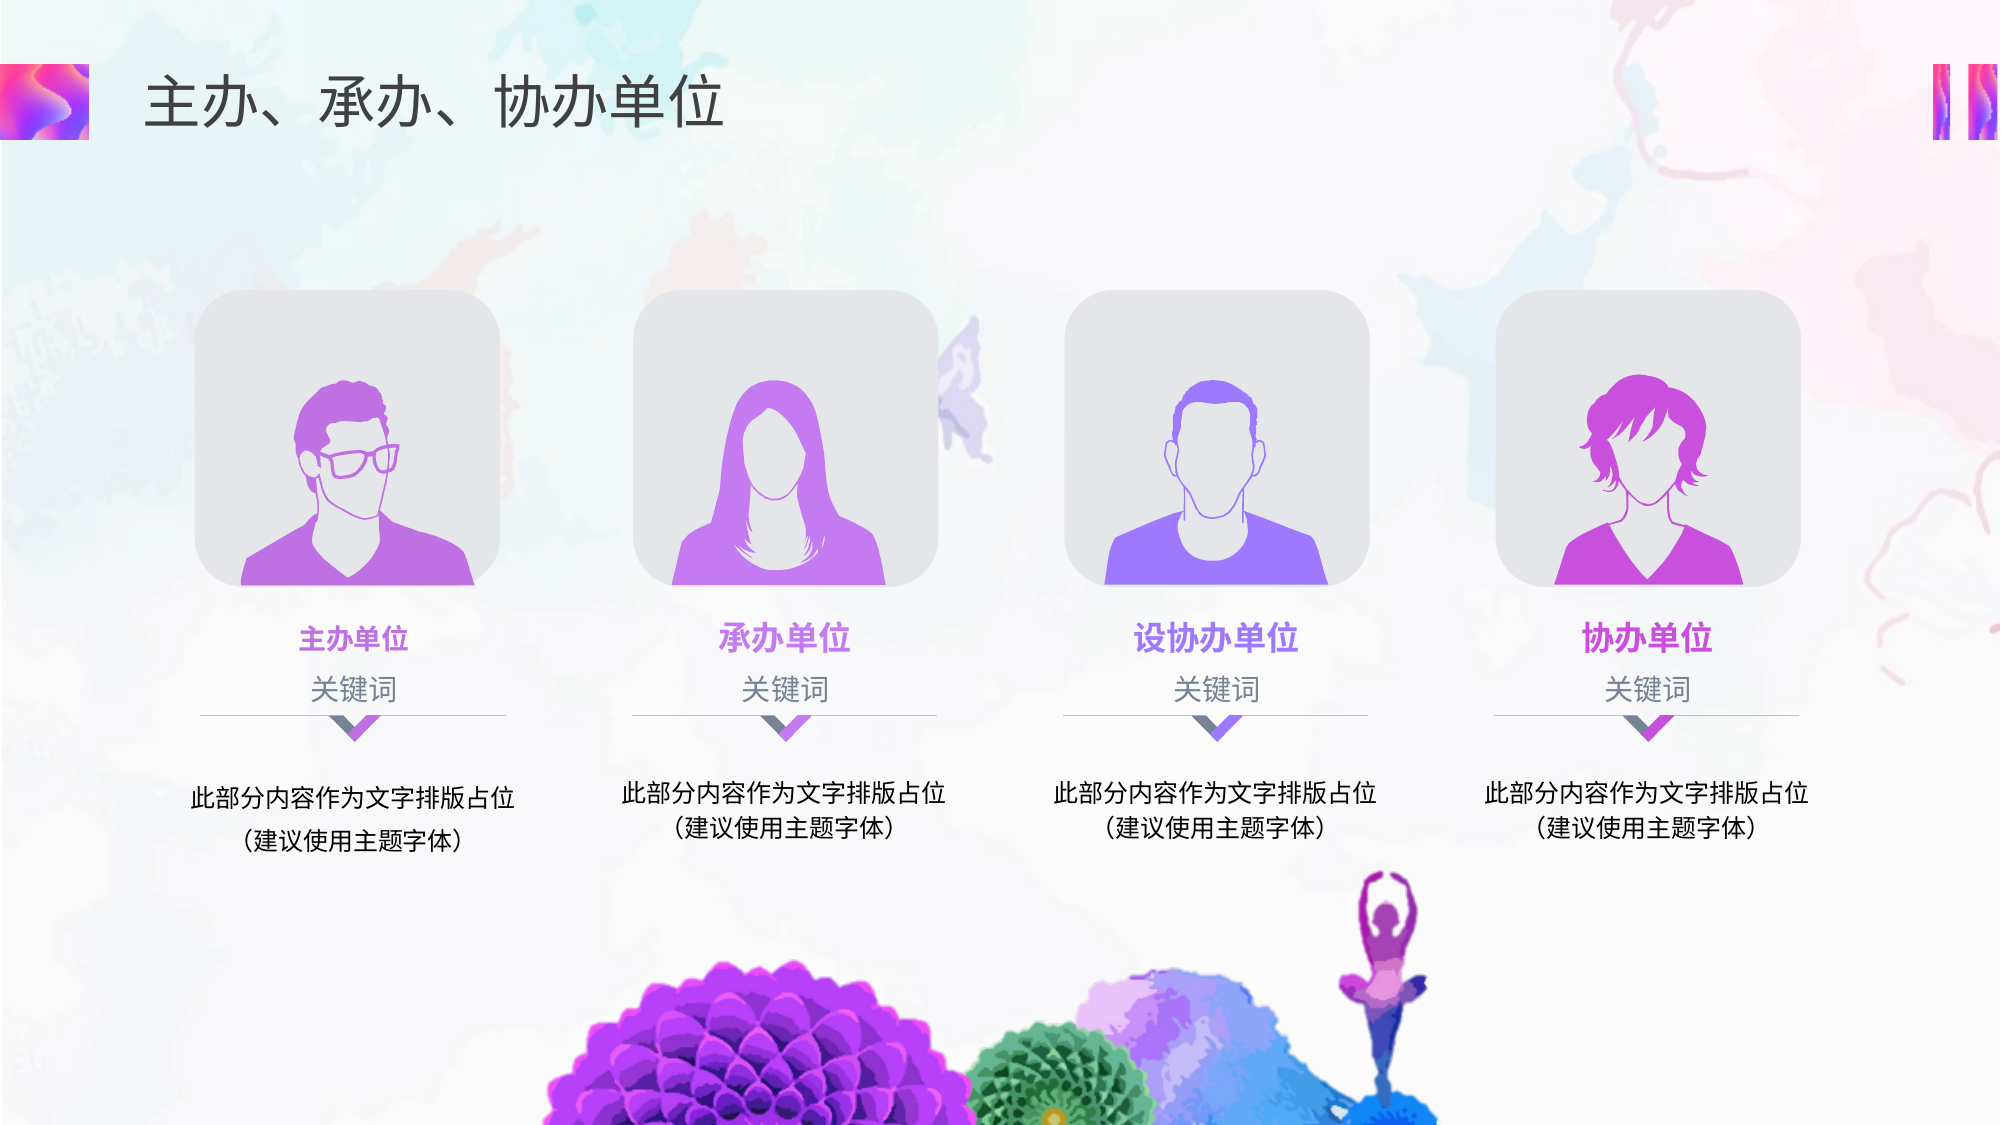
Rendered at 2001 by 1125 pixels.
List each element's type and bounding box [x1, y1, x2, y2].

picture [537, 836, 1462, 1125]
picture [1968, 64, 1998, 140]
picture [1933, 64, 1951, 140]
picture [0, 64, 89, 140]
text_box [155, 290, 1845, 923]
